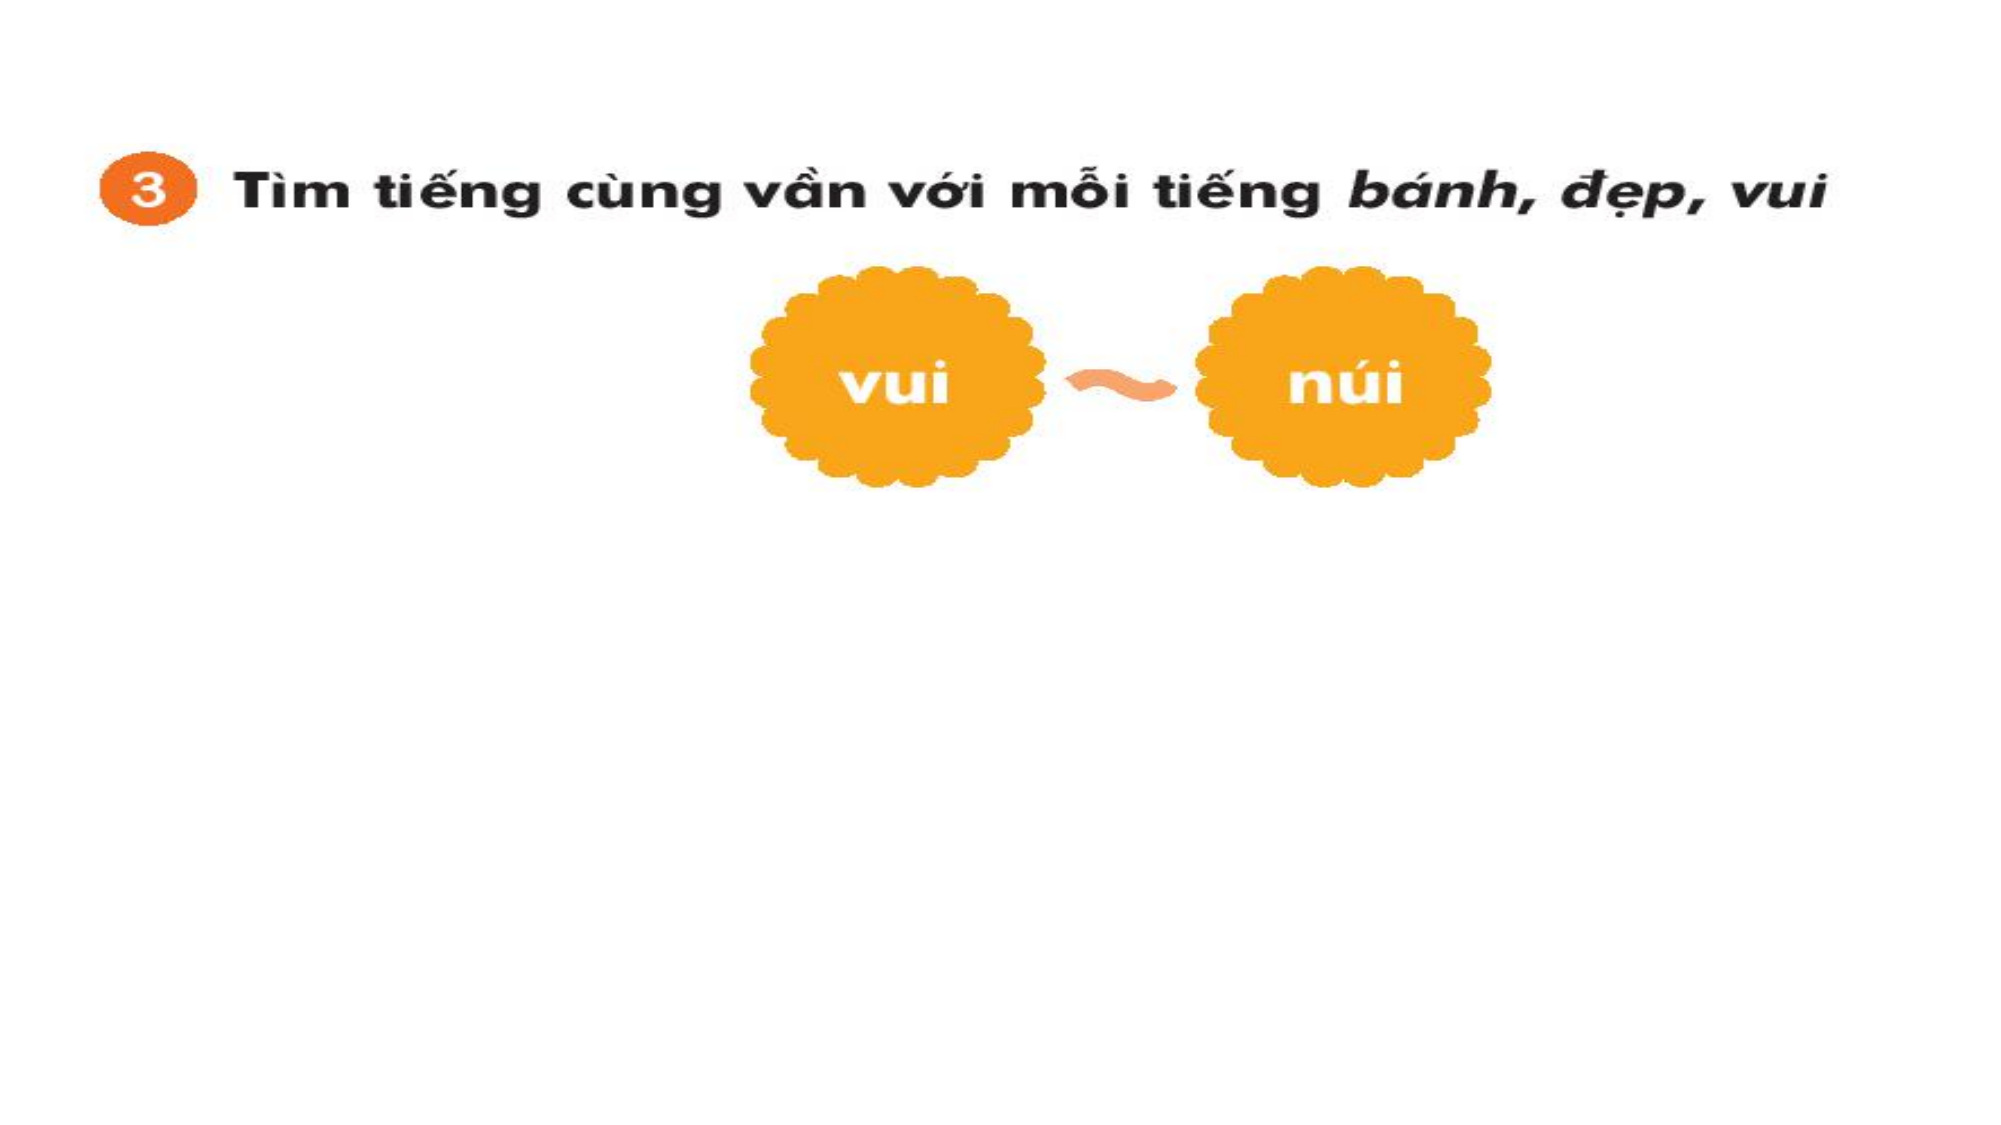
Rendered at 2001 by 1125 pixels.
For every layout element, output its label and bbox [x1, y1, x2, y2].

picture [16, 143, 1984, 540]
